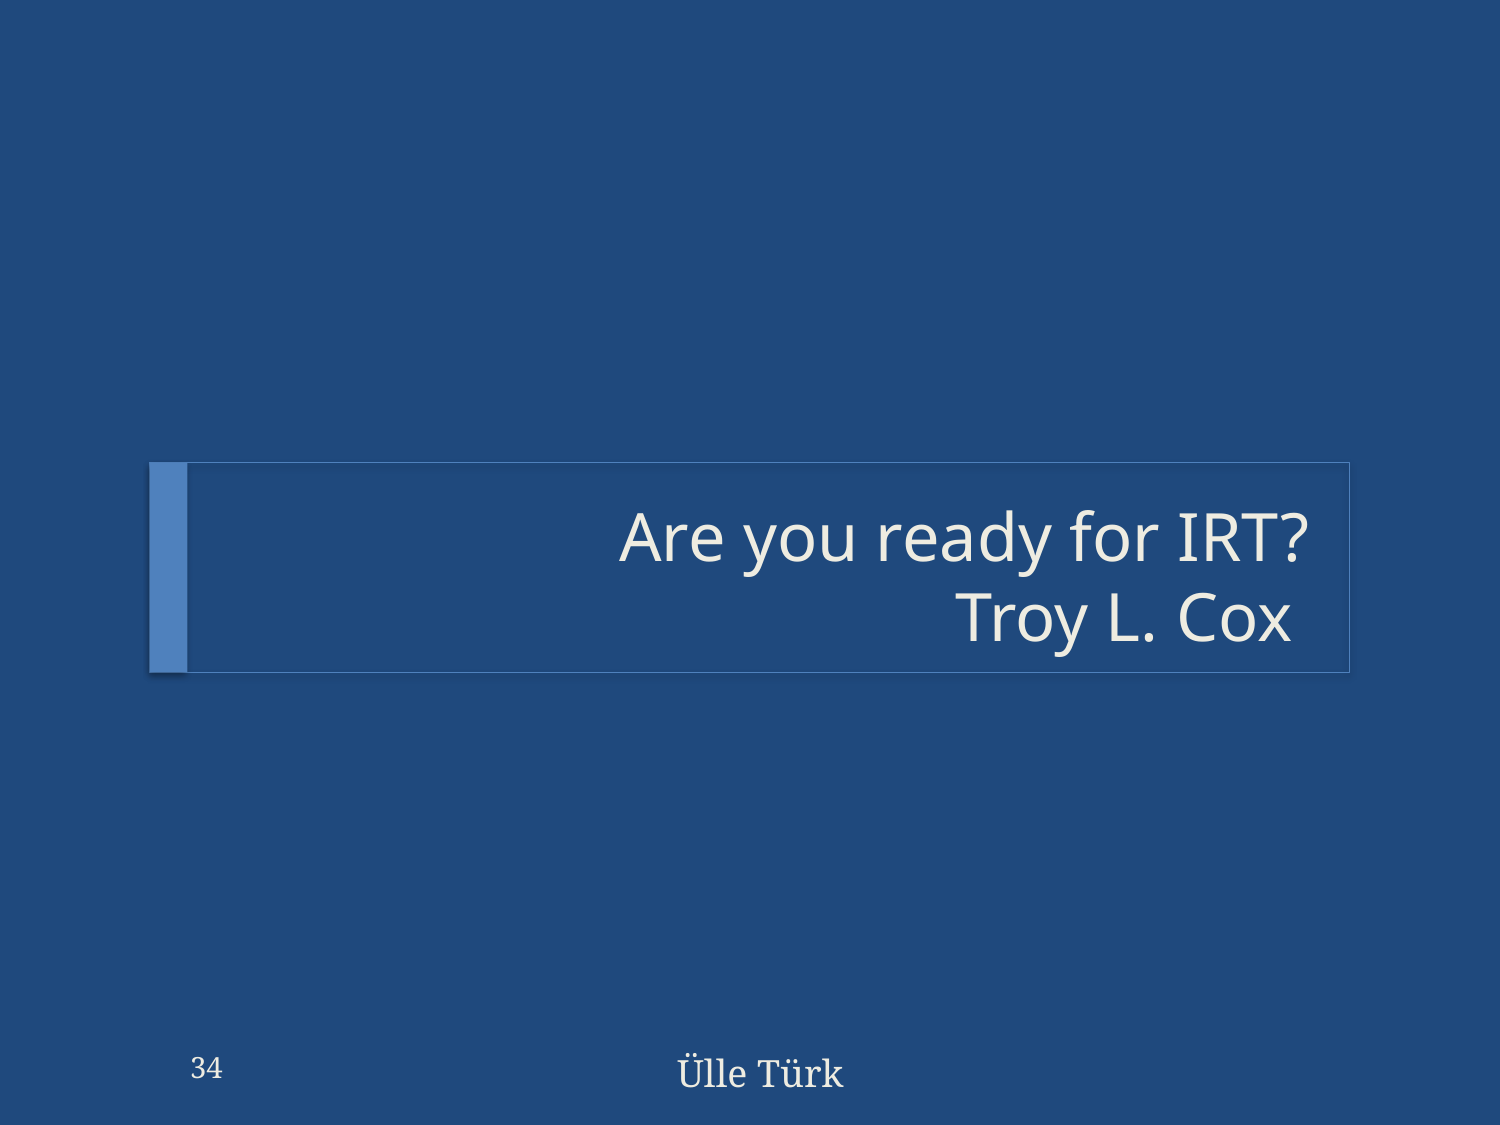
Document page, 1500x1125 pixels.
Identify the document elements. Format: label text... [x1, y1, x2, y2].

slide_number 34 [175, 1042, 425, 1103]
footer Ülle Türk [475, 1042, 1046, 1103]
title Are you ready for IRT? Troy L. Cox [199, 487, 1326, 663]
